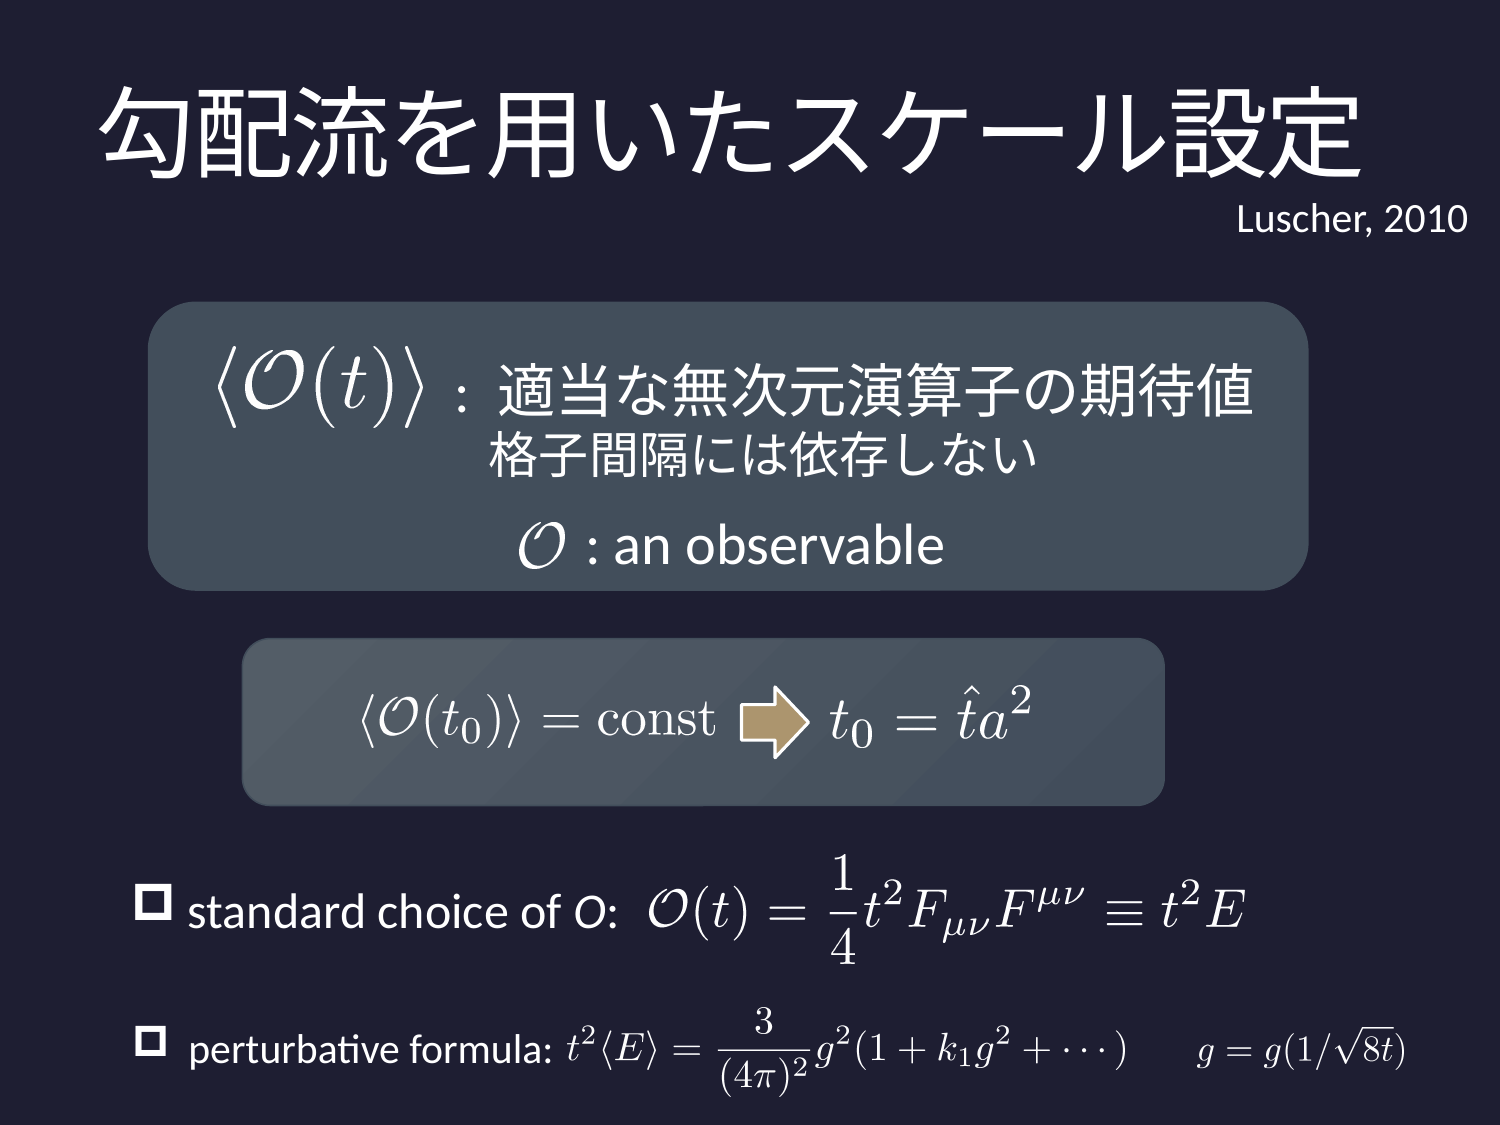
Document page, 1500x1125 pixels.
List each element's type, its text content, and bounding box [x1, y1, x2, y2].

text_box [739, 685, 810, 760]
text_box standard choice of O: [116, 871, 635, 947]
picture [518, 522, 565, 569]
picture [567, 1006, 1125, 1098]
title 勾配流を用いたスケール設定 [80, 2, 1407, 275]
picture [218, 346, 424, 429]
picture [1197, 1027, 1404, 1070]
picture [648, 854, 1245, 964]
text_box [241, 637, 1165, 807]
text_box : 適当な無次元演算子の期待値 格子間隔には依存しない [439, 346, 1270, 492]
picture [362, 694, 715, 748]
text_box Luscher, 2010 [1221, 183, 1484, 249]
text_box : an observable [570, 498, 961, 584]
picture [829, 685, 1030, 748]
text_box [146, 300, 1310, 592]
text_box perturbative formula: [117, 1013, 567, 1079]
